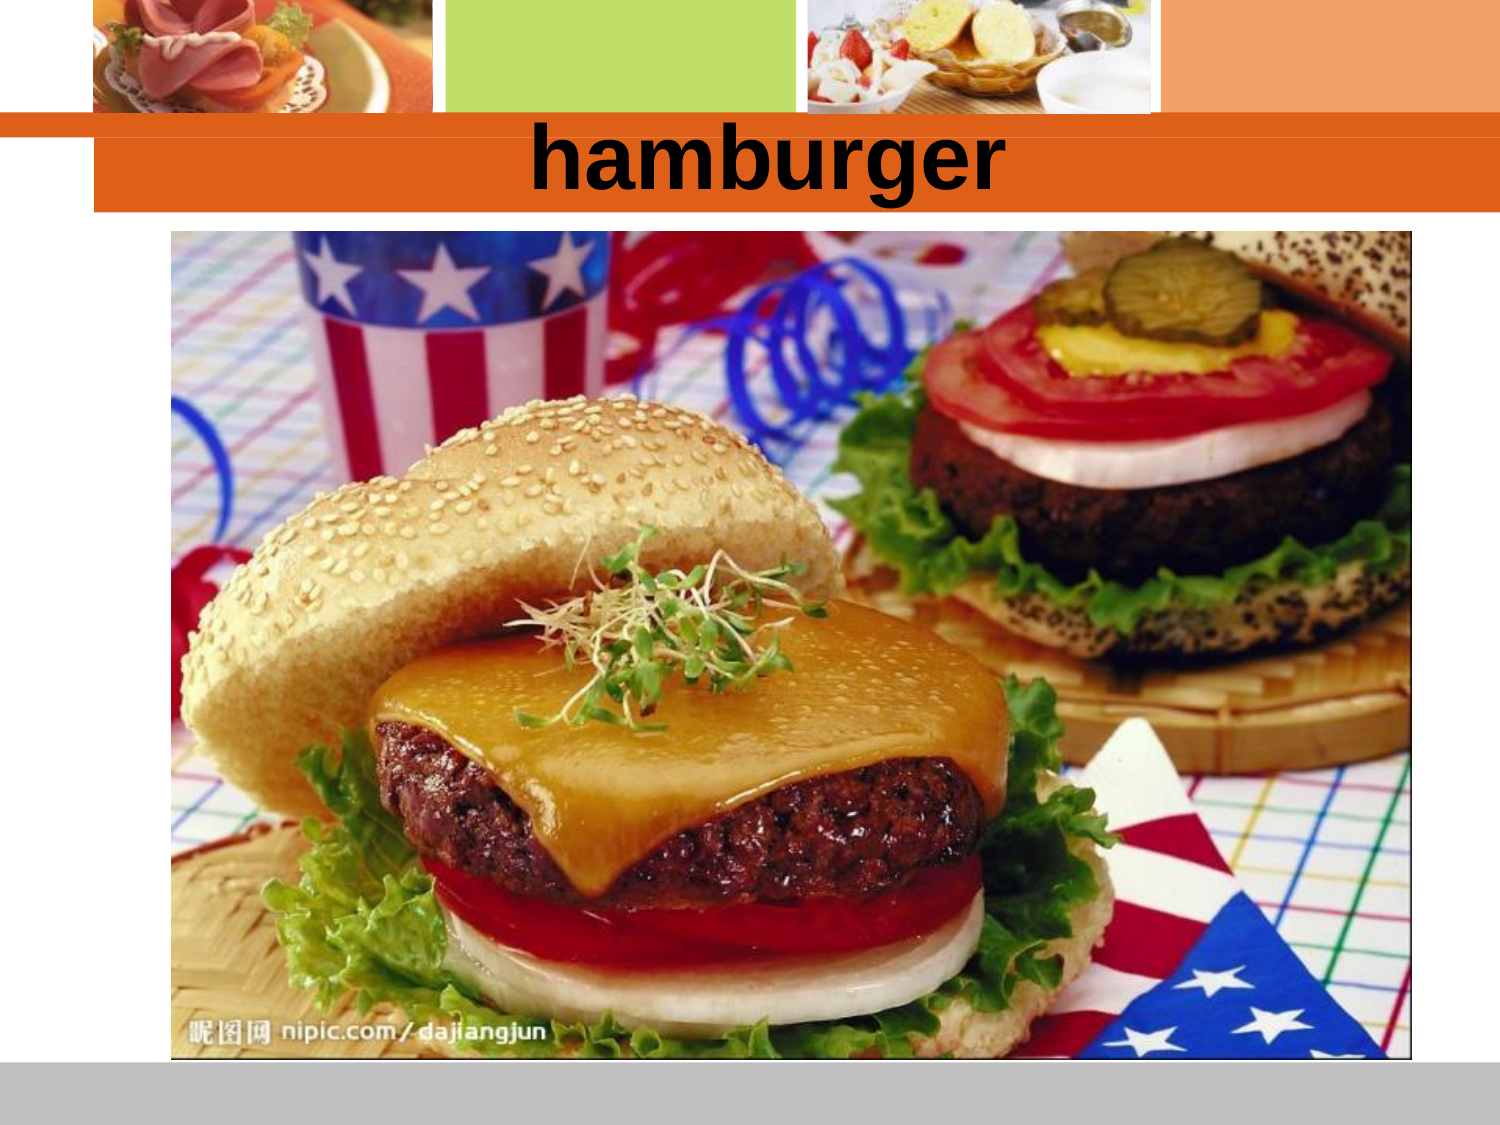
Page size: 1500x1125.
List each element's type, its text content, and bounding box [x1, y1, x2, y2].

picture [170, 231, 1412, 1060]
text_box hamburger [513, 90, 1023, 215]
picture [807, 0, 1151, 114]
picture [93, 0, 433, 113]
